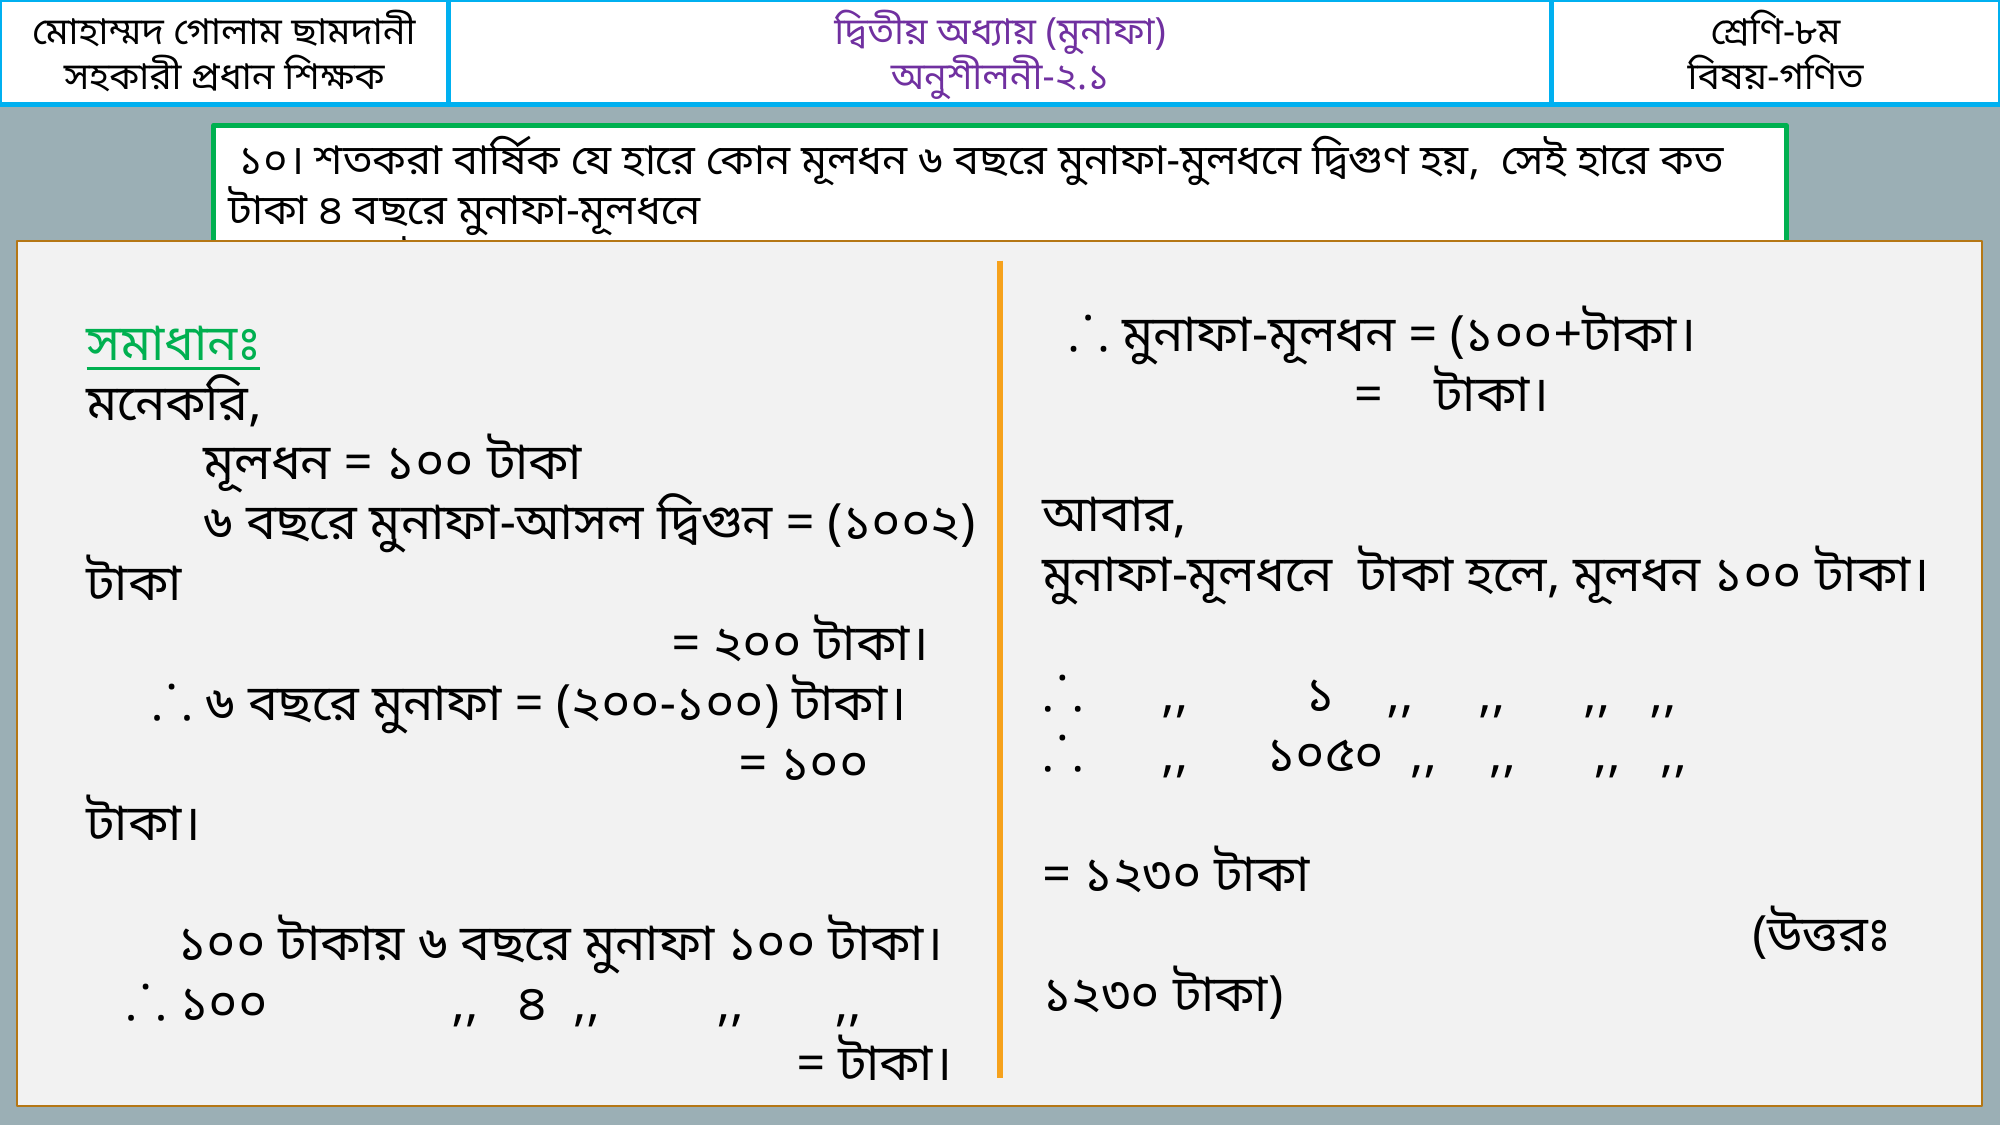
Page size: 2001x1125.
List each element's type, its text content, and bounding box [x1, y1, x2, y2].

text_box ১০। শতকরা বার্ষিক যে হারে কোন মূলধন ৬ বছরে মুনাফা-মুলধনে দ্বিগুণ হয়, সেই হারে কত টাকা ৪ বছরে মুনাফা-মূলধনে ২০৫০ টাকা হবে? [213, 125, 1787, 240]
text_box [0, 0, 2000, 106]
text_box [16, 240, 1983, 1107]
